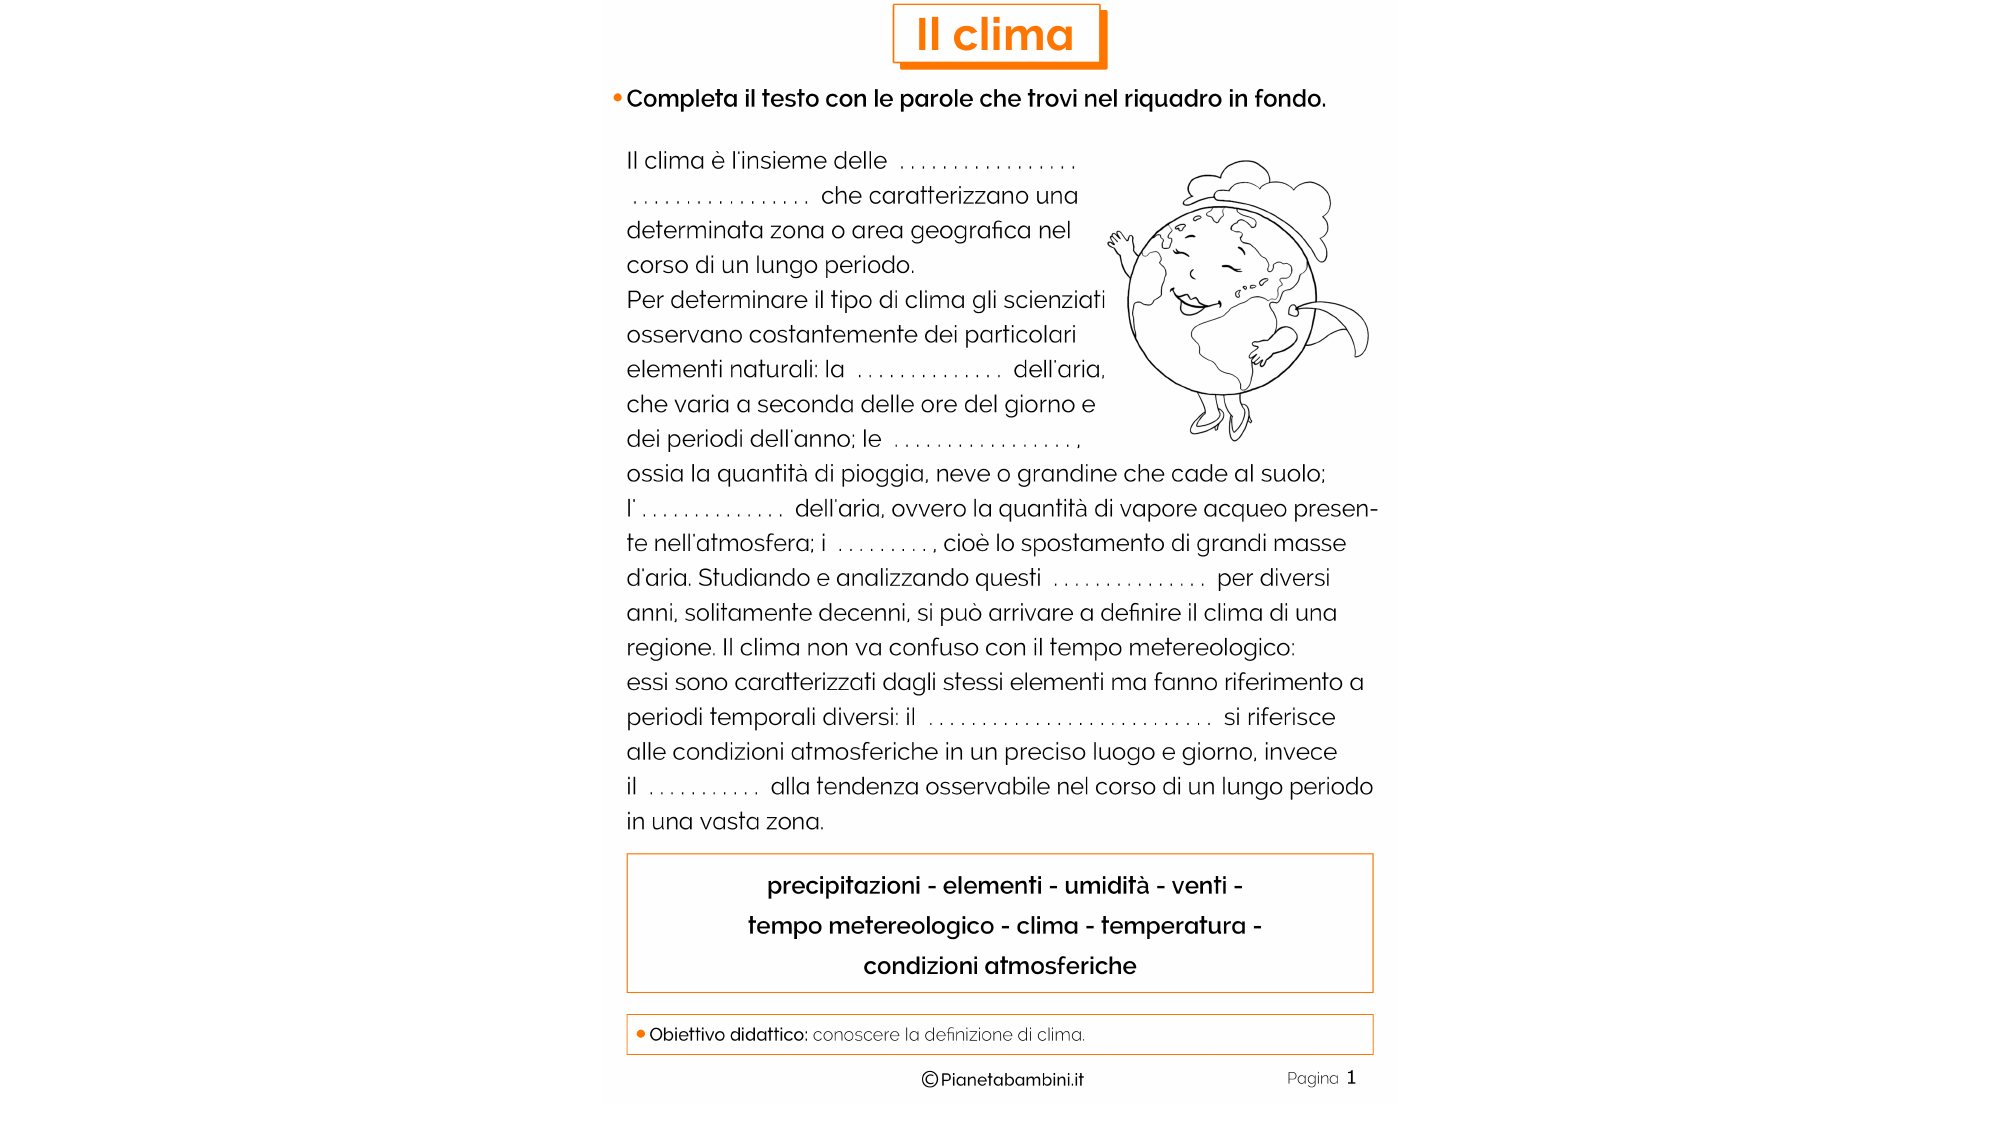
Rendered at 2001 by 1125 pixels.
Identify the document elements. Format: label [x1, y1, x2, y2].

picture [602, 0, 1398, 1105]
